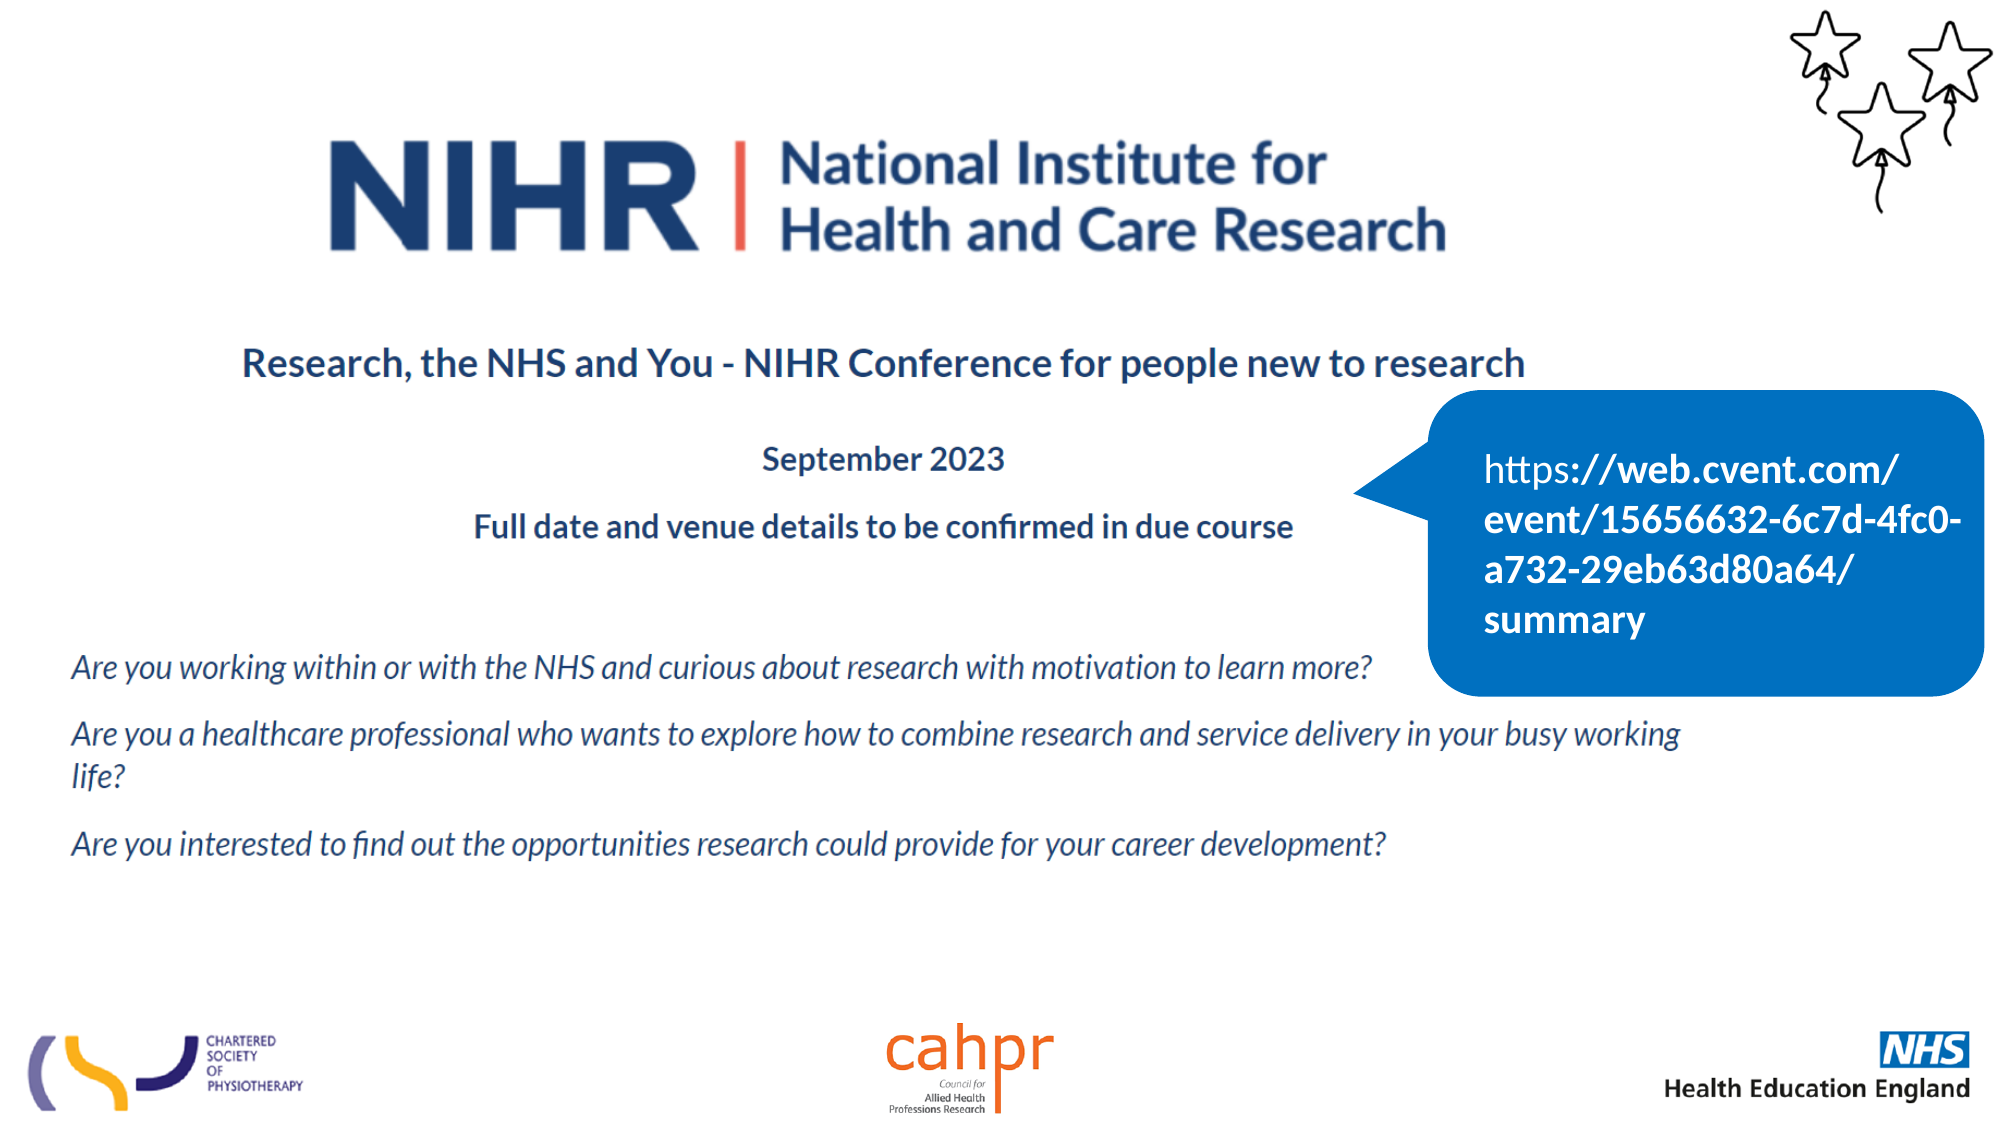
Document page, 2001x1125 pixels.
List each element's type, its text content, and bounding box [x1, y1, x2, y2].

text_box [1724, 392, 1983, 695]
picture [871, 1023, 1065, 1125]
picture [18, 99, 1724, 895]
picture [1649, 1020, 1982, 1110]
picture [1782, 2, 2000, 221]
picture [18, 1030, 320, 1116]
text_box https://web.cvent.com/event/15656632-6c7d-4fc0-a732-29eb63d80a64/summary [1724, 434, 1979, 650]
